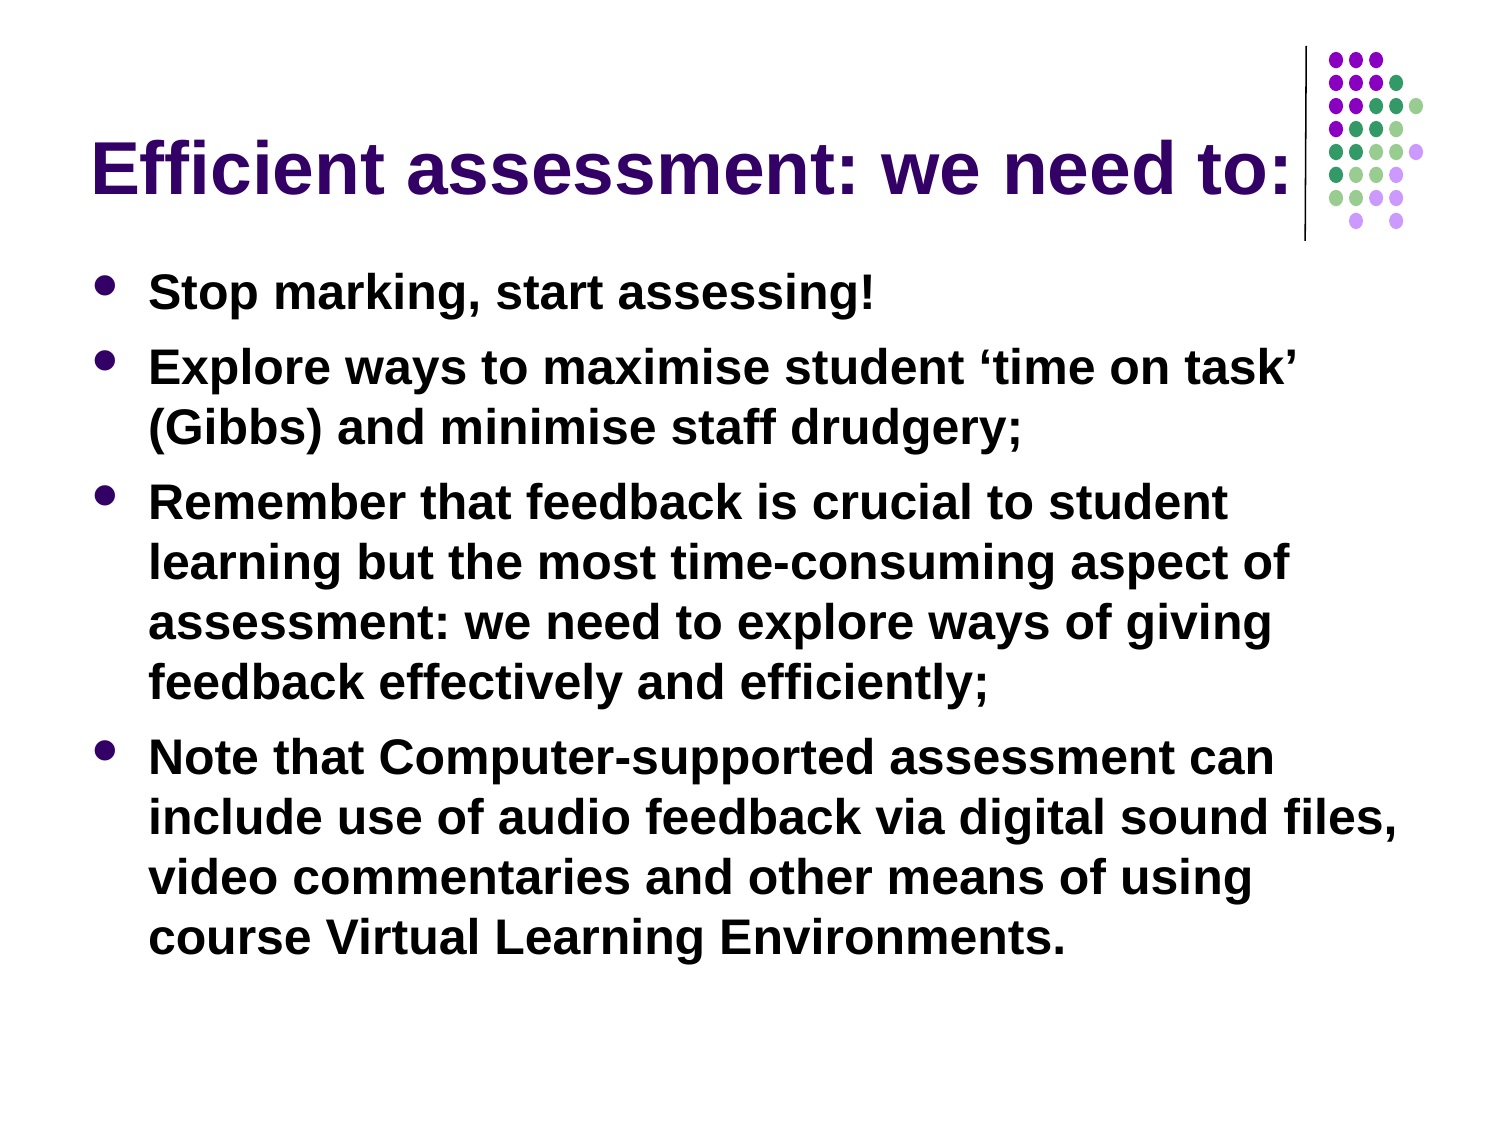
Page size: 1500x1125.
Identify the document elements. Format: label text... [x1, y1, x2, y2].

title Efficient assessment: we need to: [75, 40, 1313, 218]
list Stop marking, start assessing! Explore ways to maximise student ‘time on task’ (Gibbs) and minimise staff drudgery; Remember that feedback is crucial to student learning but the most time-consuming aspect of assessment: we need to explore ways of giving feedback effectively and efficiently; Note that Computer-supported assessment can include use of audio feedback via digital sound files, video commentaries and other means of using course Virtual Learning Environments. [76, 252, 1427, 1039]
